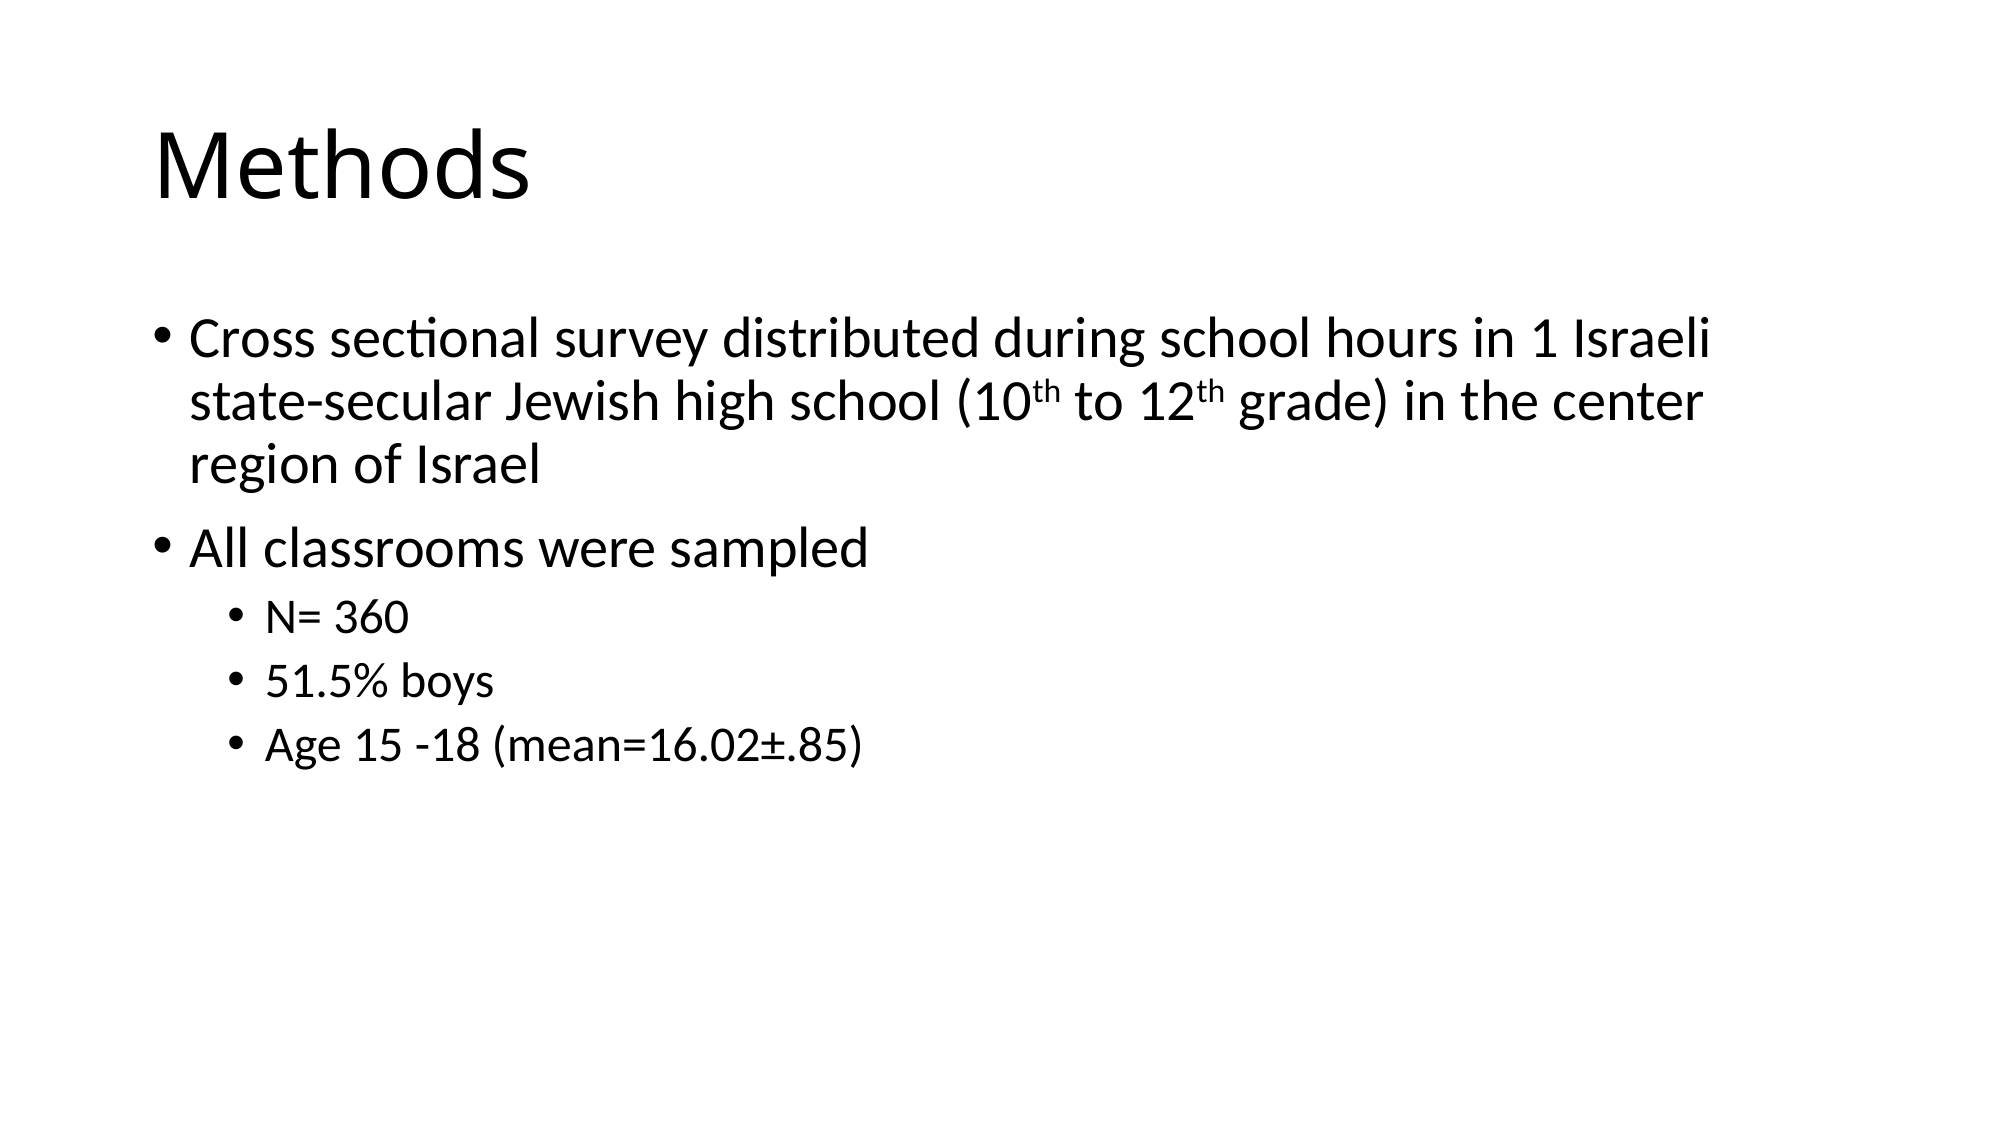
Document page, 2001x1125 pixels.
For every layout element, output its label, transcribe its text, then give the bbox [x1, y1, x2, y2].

title Methods [137, 59, 1863, 278]
list Cross sectional survey distributed during school hours in 1 Israeli state-secular Jewish high school (10th to 12th grade) in the center region of Israel All classrooms were sampled N= 360 51.5% boys Age 15 -18 (mean=16.02±.85) [137, 299, 1863, 1014]
